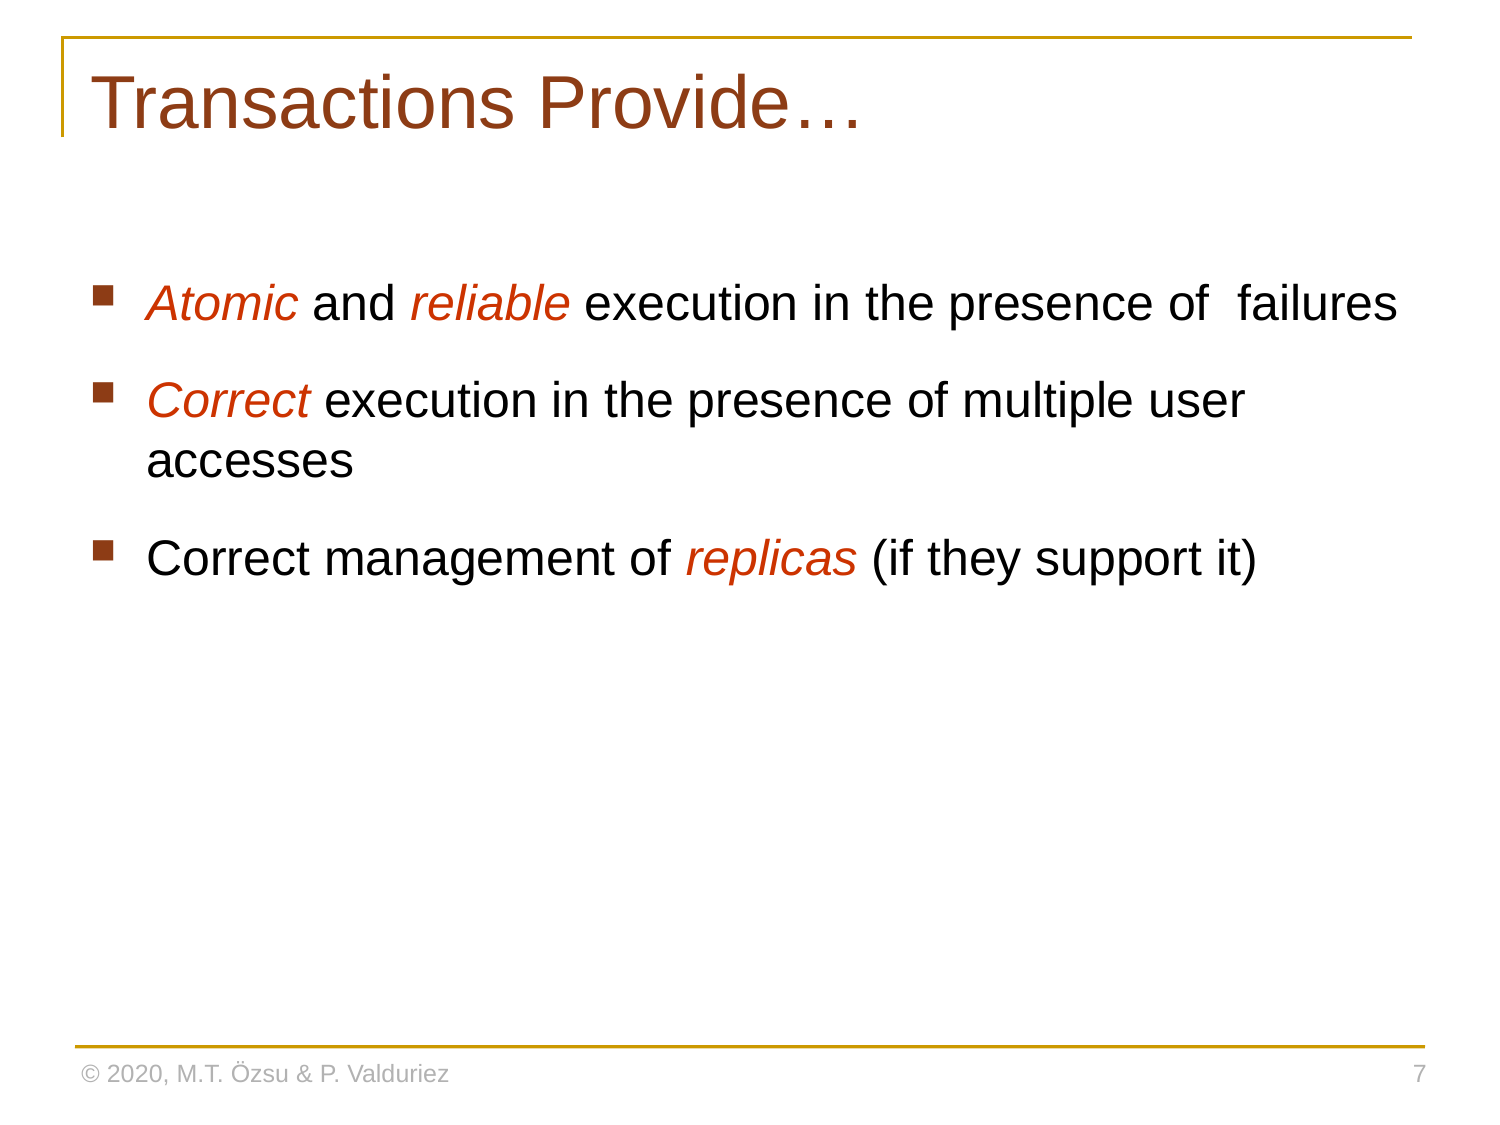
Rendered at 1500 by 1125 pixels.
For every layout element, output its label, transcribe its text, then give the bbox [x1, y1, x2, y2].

title Transactions Provide… [74, 45, 1426, 233]
list Atomic and reliable execution in the presence of failures Correct execution in the presence of multiple user accesses Correct management of replicas (if they support it) [74, 262, 1426, 1006]
slide_number 7 [1104, 1042, 1442, 1103]
footer © 2020, M.T. Özsu & P. Valduriez [66, 1042, 573, 1103]
